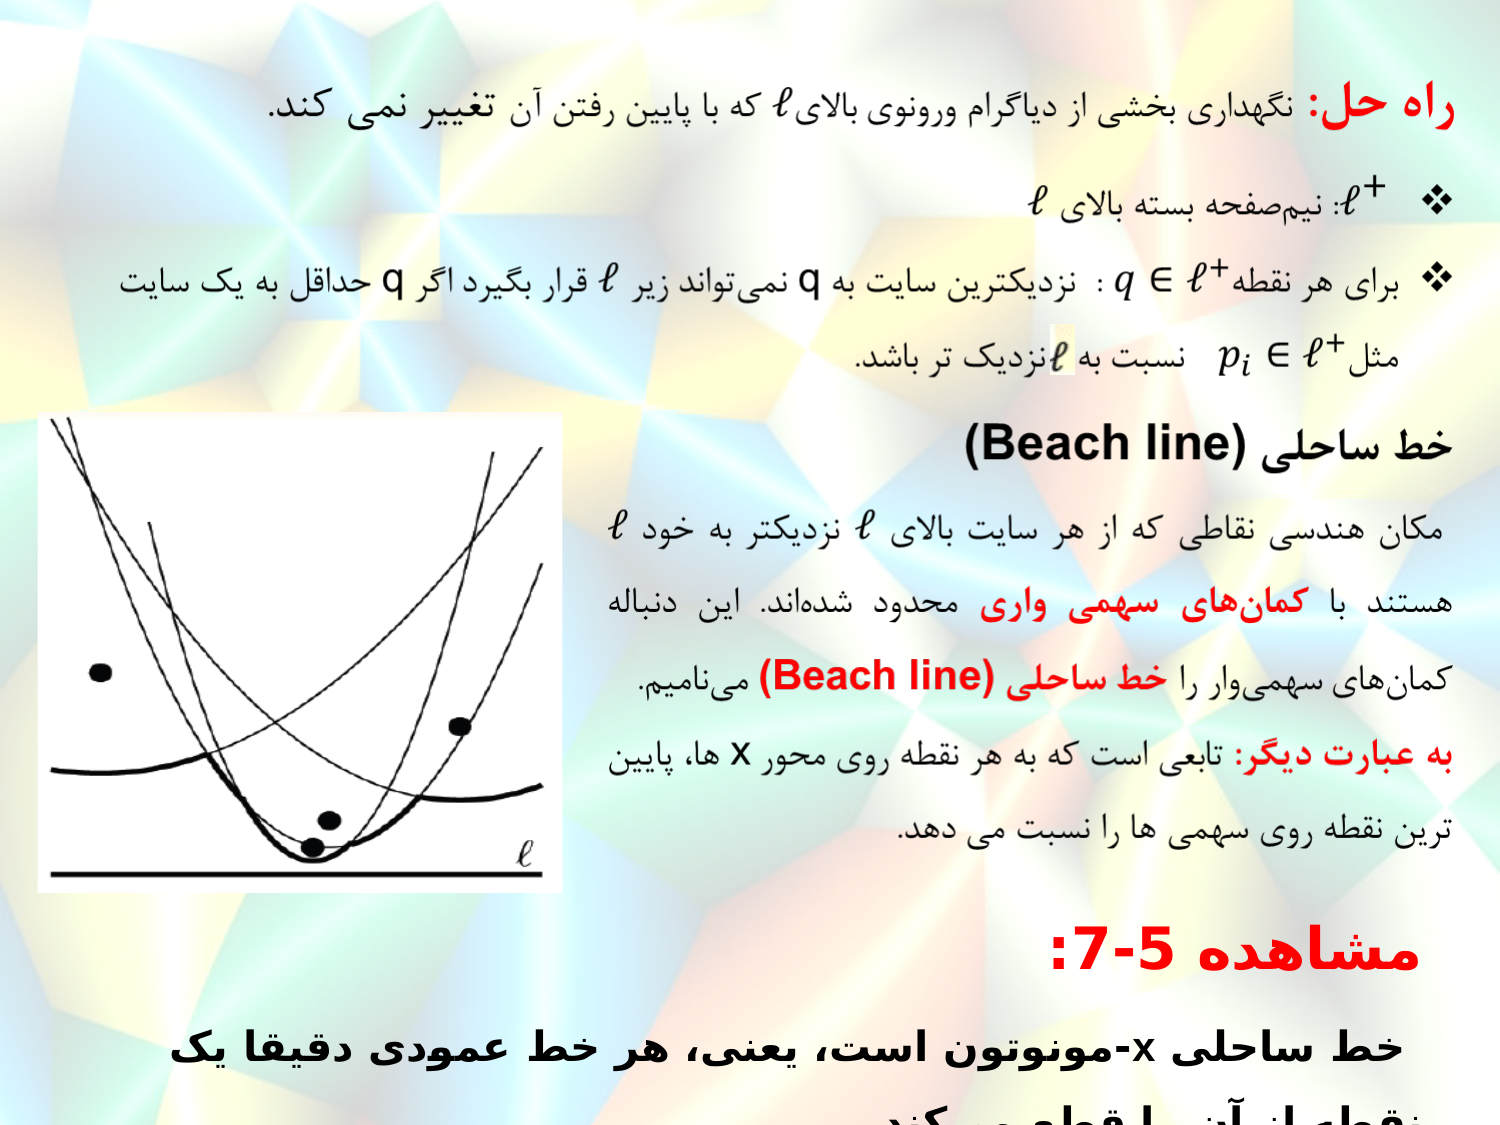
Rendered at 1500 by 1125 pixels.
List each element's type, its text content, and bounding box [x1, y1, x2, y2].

text_box [591, 387, 1467, 873]
text_box [68, 37, 1469, 581]
picture [37, 412, 563, 893]
text_box مشاهده 5-7: خط ساحلی x-مونوتون است، یعنی، هر خط عمودی دقیقا یک نقطه از آن را قطع می‌کند. [37, 868, 1438, 1125]
picture [1049, 324, 1076, 376]
